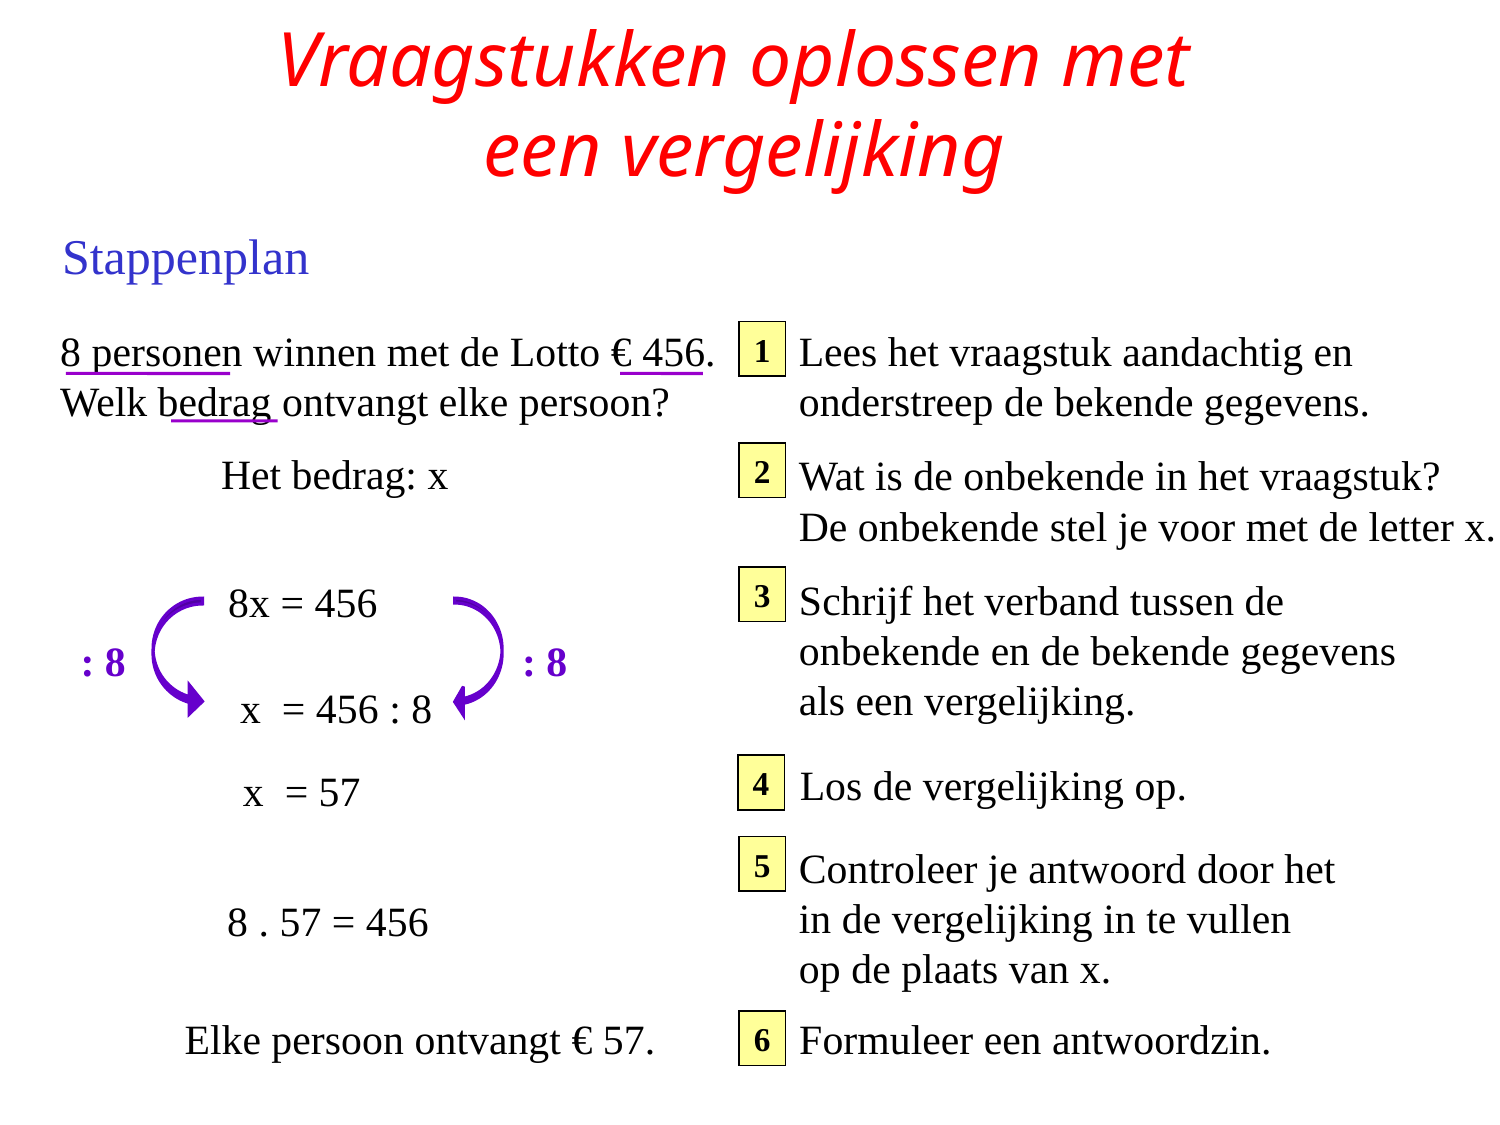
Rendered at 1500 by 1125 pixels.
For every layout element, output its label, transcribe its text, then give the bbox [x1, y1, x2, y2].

text_box 8 personen winnen met de Lotto € 456. Welk bedrag ontvangt elke persoon? [45, 317, 731, 433]
text_box 5 [739, 836, 786, 892]
text_box 1 [739, 321, 786, 377]
text_box Lees het vraagstuk aandachtig en onderstreep de bekende gegevens. [784, 317, 1386, 433]
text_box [65, 598, 583, 740]
text_box Los de vergelijking op. [784, 751, 1202, 817]
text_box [65, 373, 703, 421]
text_box 3 [739, 567, 786, 622]
text_box 6 [739, 1010, 786, 1066]
text_box 8x = 456 [213, 568, 393, 598]
text_box Wat is de onbekende in het vraagstuk? De onbekende stel je voor met de letter x. [783, 441, 1500, 557]
text_box Elke persoon ontvangt € 57. [169, 1005, 671, 1070]
text_box 8 . 57 = 456 [212, 887, 444, 952]
text_box Controleer je antwoord door het in de vergelijking in te vullen op de plaats van x. [784, 834, 1362, 1000]
text_box Schrijf het verband tussen de onbekende en de bekende gegevens als een vergelijking. [784, 566, 1412, 731]
text_box Stappenplan [47, 217, 325, 293]
title Vraagstukken oplossen met een vergelijking [88, 7, 1400, 195]
text_box 2 [739, 442, 786, 498]
text_box Formuleer een antwoordzin. [784, 1005, 1287, 1070]
text_box Het bedrag: x [206, 440, 464, 506]
text_box 4 [737, 755, 785, 810]
text_box x = 57 [154, 757, 376, 822]
